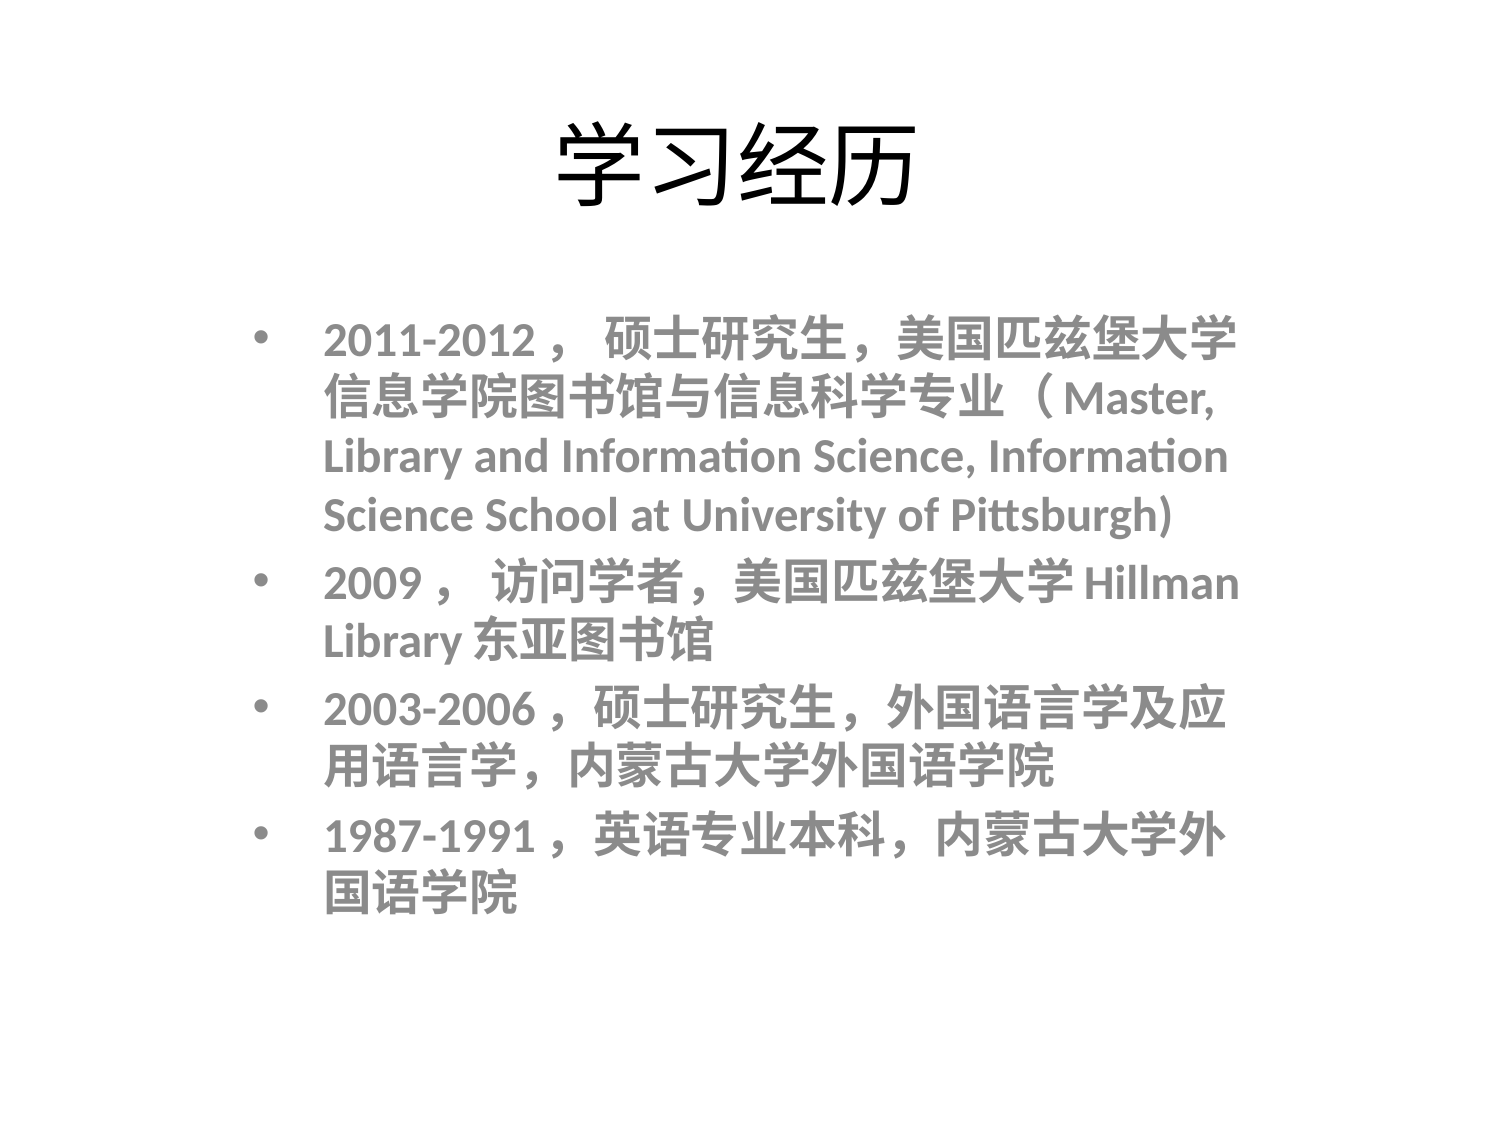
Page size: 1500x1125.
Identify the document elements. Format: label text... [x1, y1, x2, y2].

title 学习经历 [99, 62, 1375, 263]
subtitle 2011-2012， 硕士研究生，美国匹兹堡大学信息学院图书馆与信息科学专业（Master, Library and Information Science, Information Science School at University of Pittsburgh) 2009， 访问学者，美国匹兹堡大学Hillman Library东亚图书馆 2003-2006，硕士研究生，外国语言学及应用语言学，内蒙古大学外国语学院 1987-1991，英语专业本科，内蒙古大学外国语学院 [237, 299, 1275, 1075]
